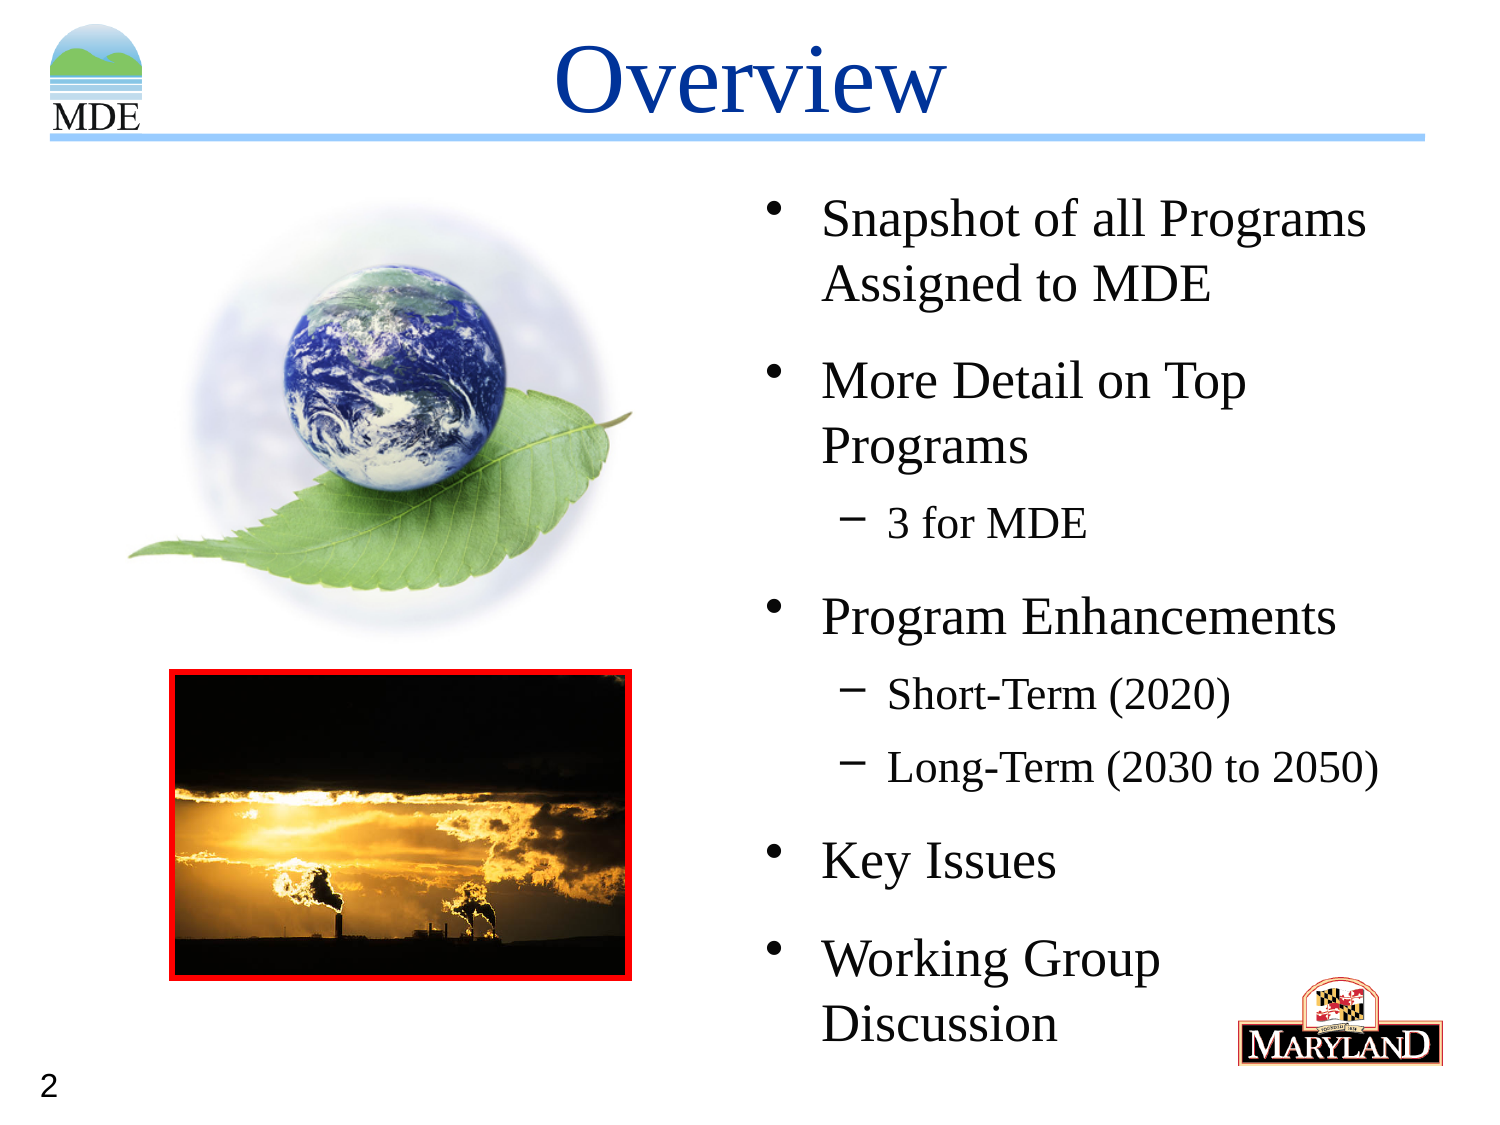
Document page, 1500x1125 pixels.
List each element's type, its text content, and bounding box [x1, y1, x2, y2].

list Snapshot of all Programs Assigned to MDE More Detail on Top Programs 3 for MDE Program Enhancements Short-Term (2020) Long-Term (2030 to 2050) Key Issues Working Group Discussion [749, 174, 1412, 224]
picture [174, 674, 626, 976]
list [124, 187, 646, 646]
picture [1237, 974, 1450, 1072]
text_box 2 [24, 1062, 63, 1112]
list Snapshot of all Programs Assigned to MDE More Detail on Top Programs 3 for MDE Program Enhancements Short-Term (2020) Long-Term (2030 to 2050) Key Issues Working Group Discussion [749, 225, 1412, 926]
picture [50, 24, 99, 133]
title Overview [99, 14, 1403, 151]
